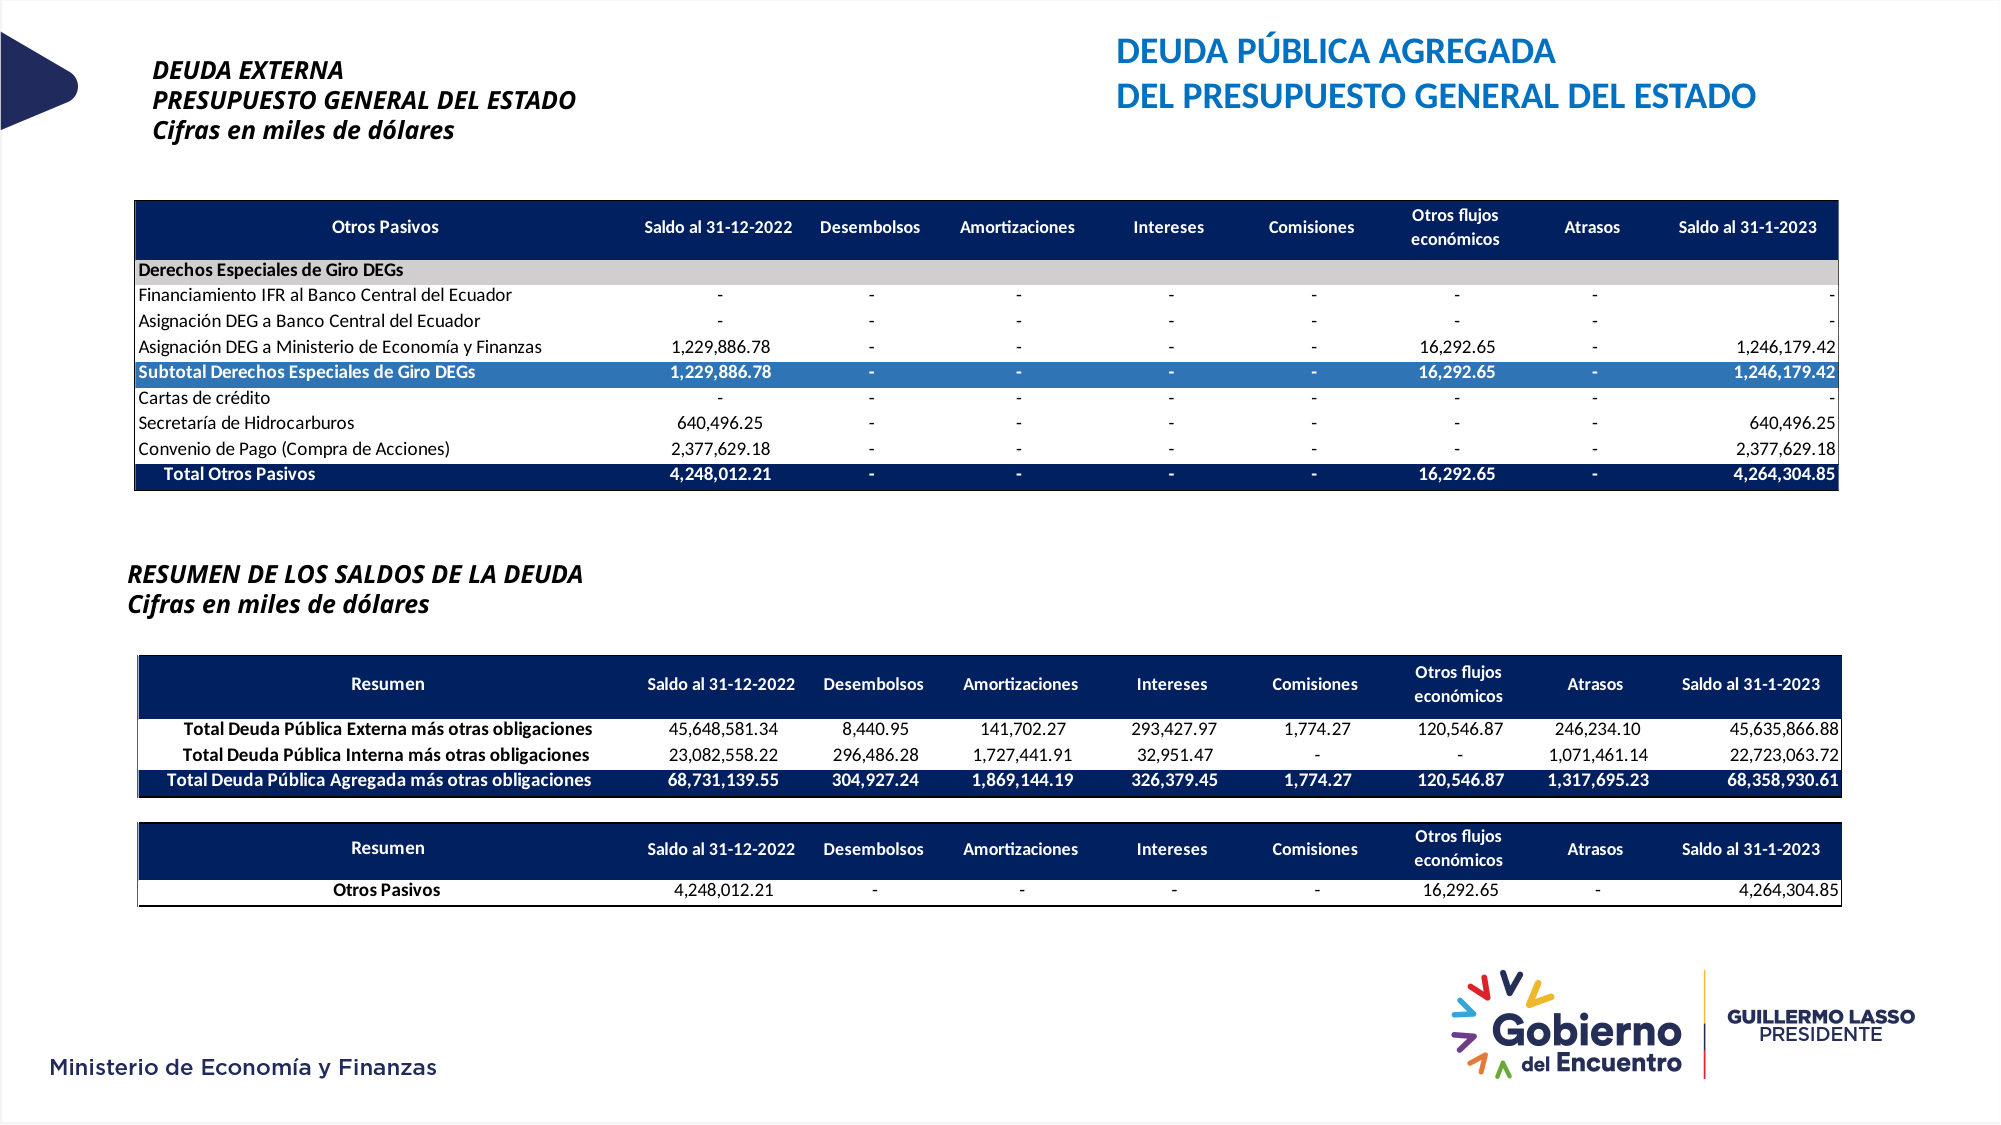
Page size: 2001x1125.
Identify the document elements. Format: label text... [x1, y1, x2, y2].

picture [0, 0, 2001, 1125]
text_box RESUMEN DE LOS SALDOS DE LA DEUDA Cifras en miles de dólares [112, 556, 809, 621]
text_box DEUDA PÚBLICA AGREGADA DEL PRESUPUESTO GENERAL DEL ESTADO [1101, 18, 1863, 124]
text_box DEUDA EXTERNA PRESUPUESTO GENERAL DEL ESTADO Cifras en miles de dólares [137, 52, 834, 117]
